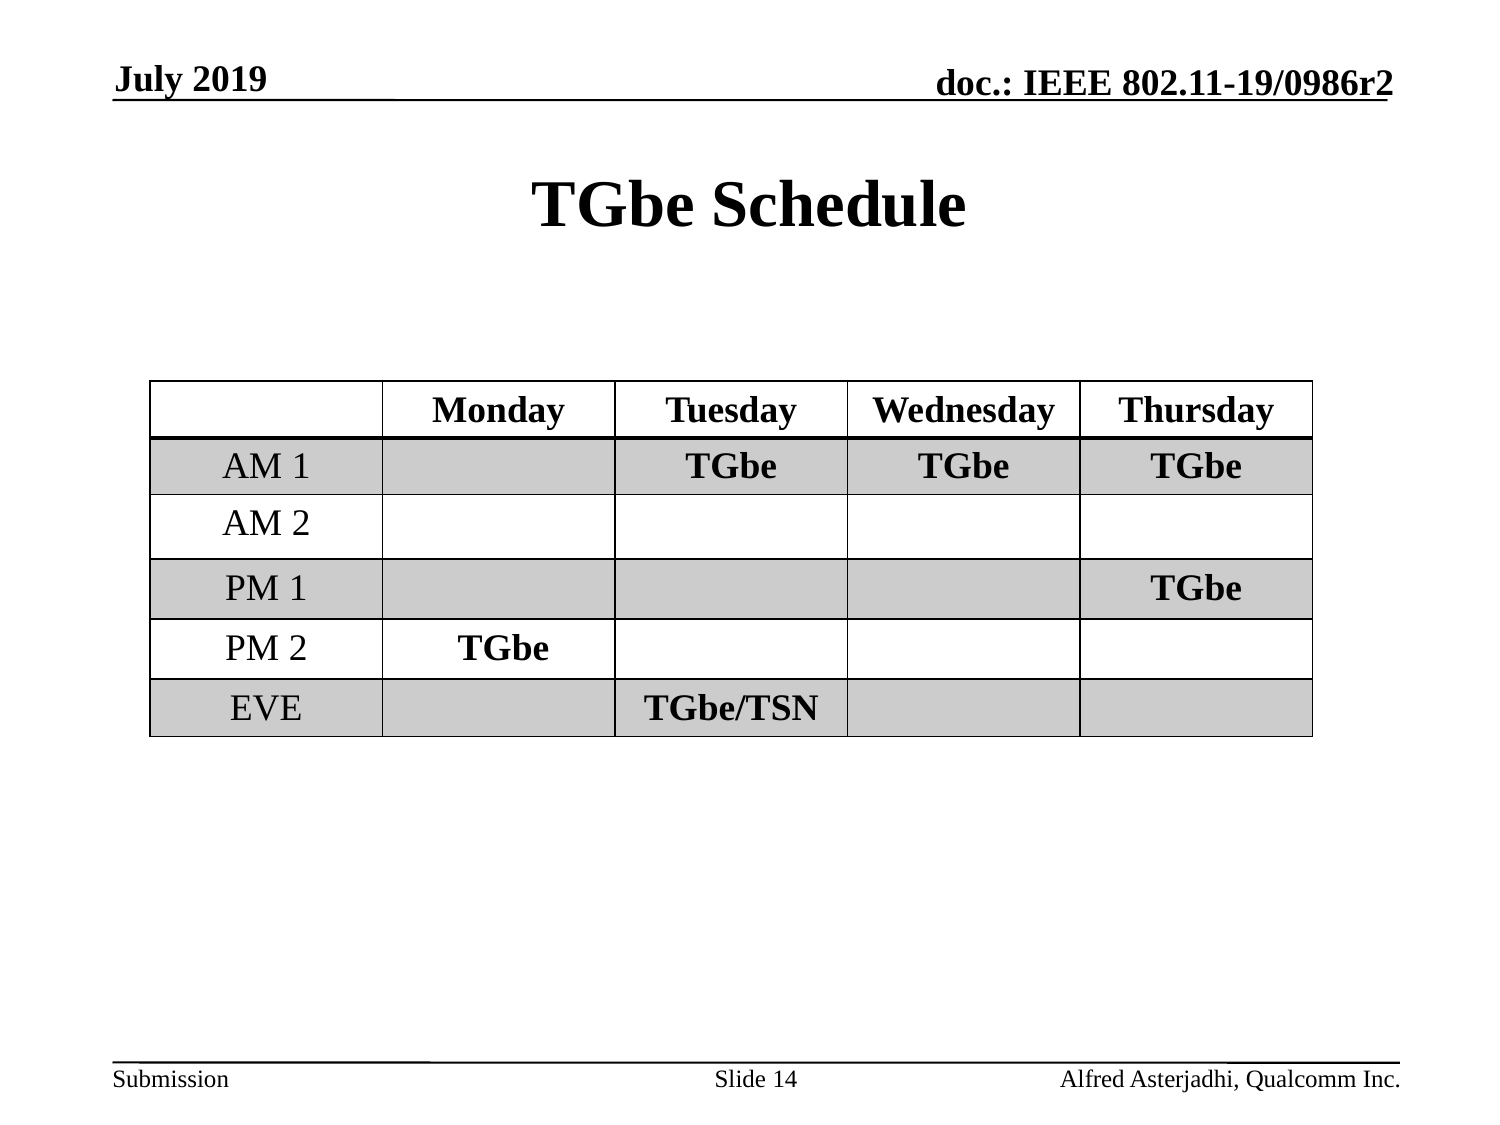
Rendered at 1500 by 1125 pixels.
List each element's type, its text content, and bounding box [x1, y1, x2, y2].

table_cell AM 2 [151, 495, 382, 558]
table_cell TGbe/TSN [616, 680, 847, 736]
table_cell [383, 560, 614, 618]
table_header Wednesday [848, 382, 1079, 436]
table_header [151, 382, 382, 436]
table_cell [383, 495, 614, 558]
table_cell [383, 680, 614, 736]
table_cell [1081, 495, 1312, 558]
slide_number Slide 14 [712, 1061, 800, 1123]
table_cell [1081, 680, 1312, 736]
table_cell [848, 560, 1079, 618]
table_header Thursday [1081, 382, 1312, 436]
table_cell PM 1 [151, 560, 382, 618]
table_cell AM 1 [151, 440, 382, 494]
footer Alfred Asterjadhi, Qualcomm Inc. [878, 1061, 1402, 1093]
table_cell [1081, 620, 1312, 678]
table_cell [848, 620, 1079, 678]
table_cell [616, 560, 847, 618]
title TGbe Schedule [112, 112, 1388, 288]
table_cell PM 2 [151, 620, 382, 678]
table_cell TGbe [383, 620, 614, 678]
table_cell TGbe [848, 440, 1079, 494]
table_cell TGbe [1081, 440, 1312, 494]
table_cell TGbe [1081, 560, 1312, 618]
table_cell [383, 440, 614, 494]
table_cell [616, 495, 847, 558]
table_cell EVE [151, 680, 382, 736]
table_cell [848, 495, 1079, 558]
table_header Tuesday [616, 382, 847, 436]
table_cell [848, 680, 1079, 736]
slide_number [114, 54, 423, 100]
table_cell TGbe [616, 440, 847, 494]
table_cell [616, 620, 847, 678]
table_header Monday [383, 382, 614, 436]
